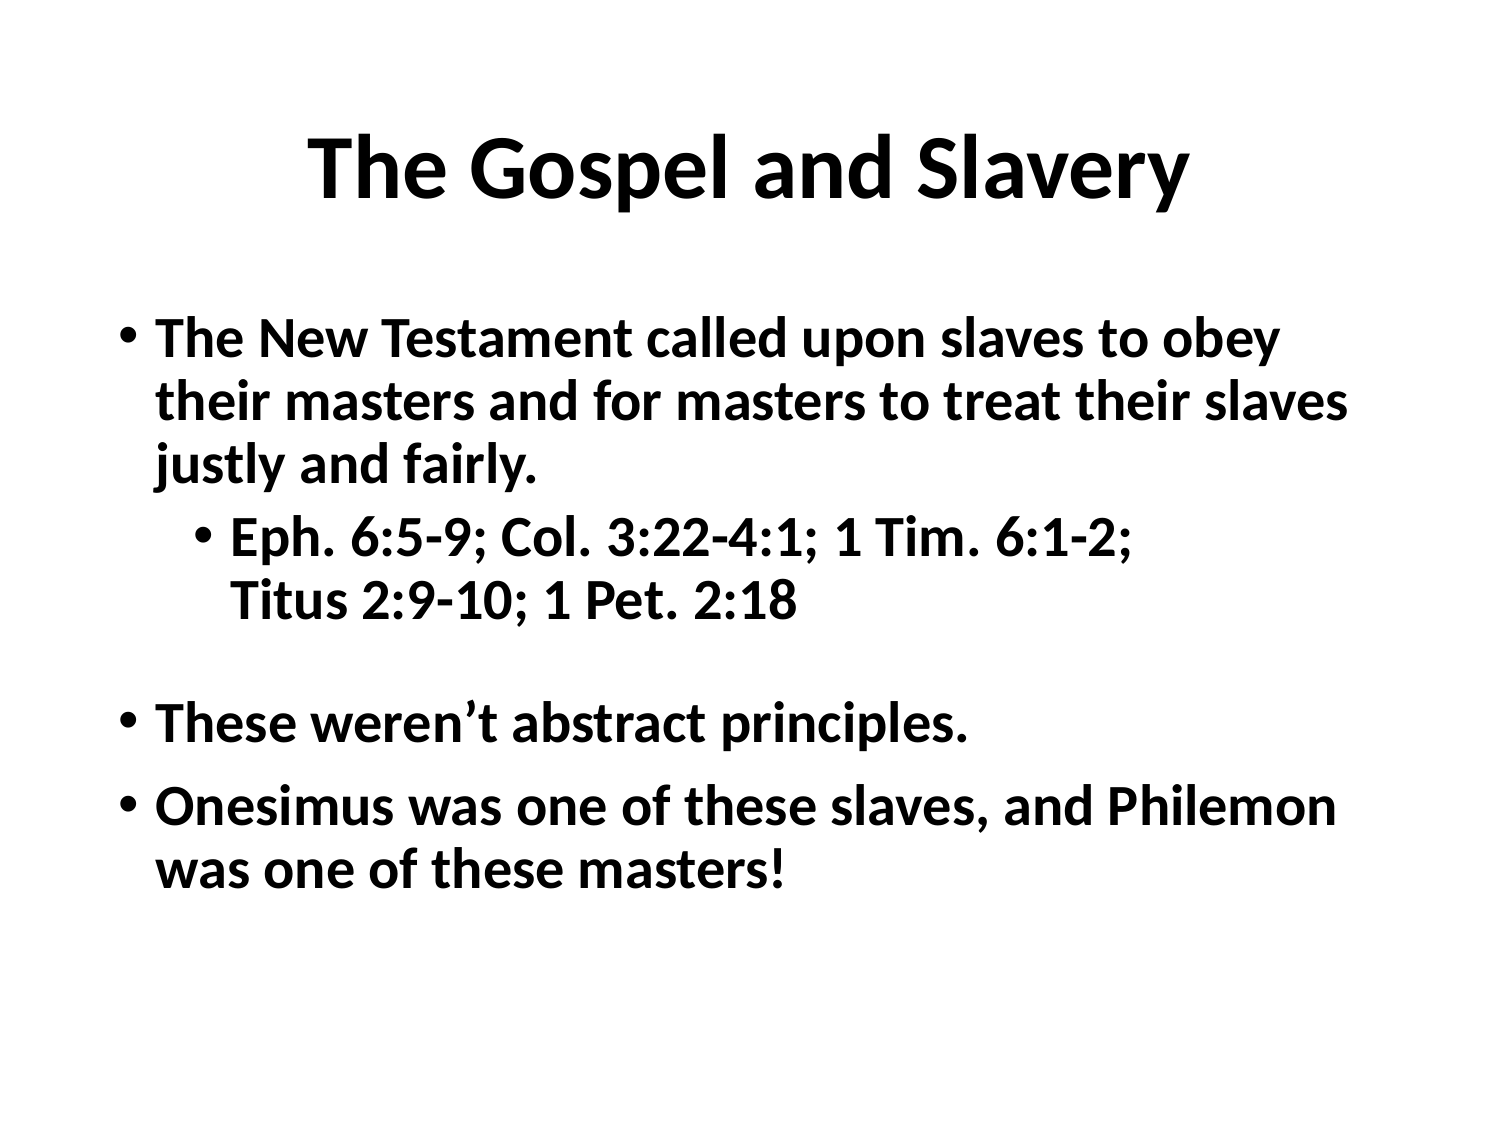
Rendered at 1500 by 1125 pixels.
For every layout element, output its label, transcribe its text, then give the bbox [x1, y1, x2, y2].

list The New Testament called upon slaves to obey their masters and for masters to treat their slaves justly and fairly. Eph. 6:5-9; Col. 3:22-4:1; 1 Tim. 6:1-2; Titus 2:9-10; 1 Pet. 2:18 These weren’t abstract principles. Onesimus was one of these slaves, and Philemon was one of these masters! [103, 299, 1397, 1014]
title The Gospel and Slavery [103, 59, 1397, 278]
